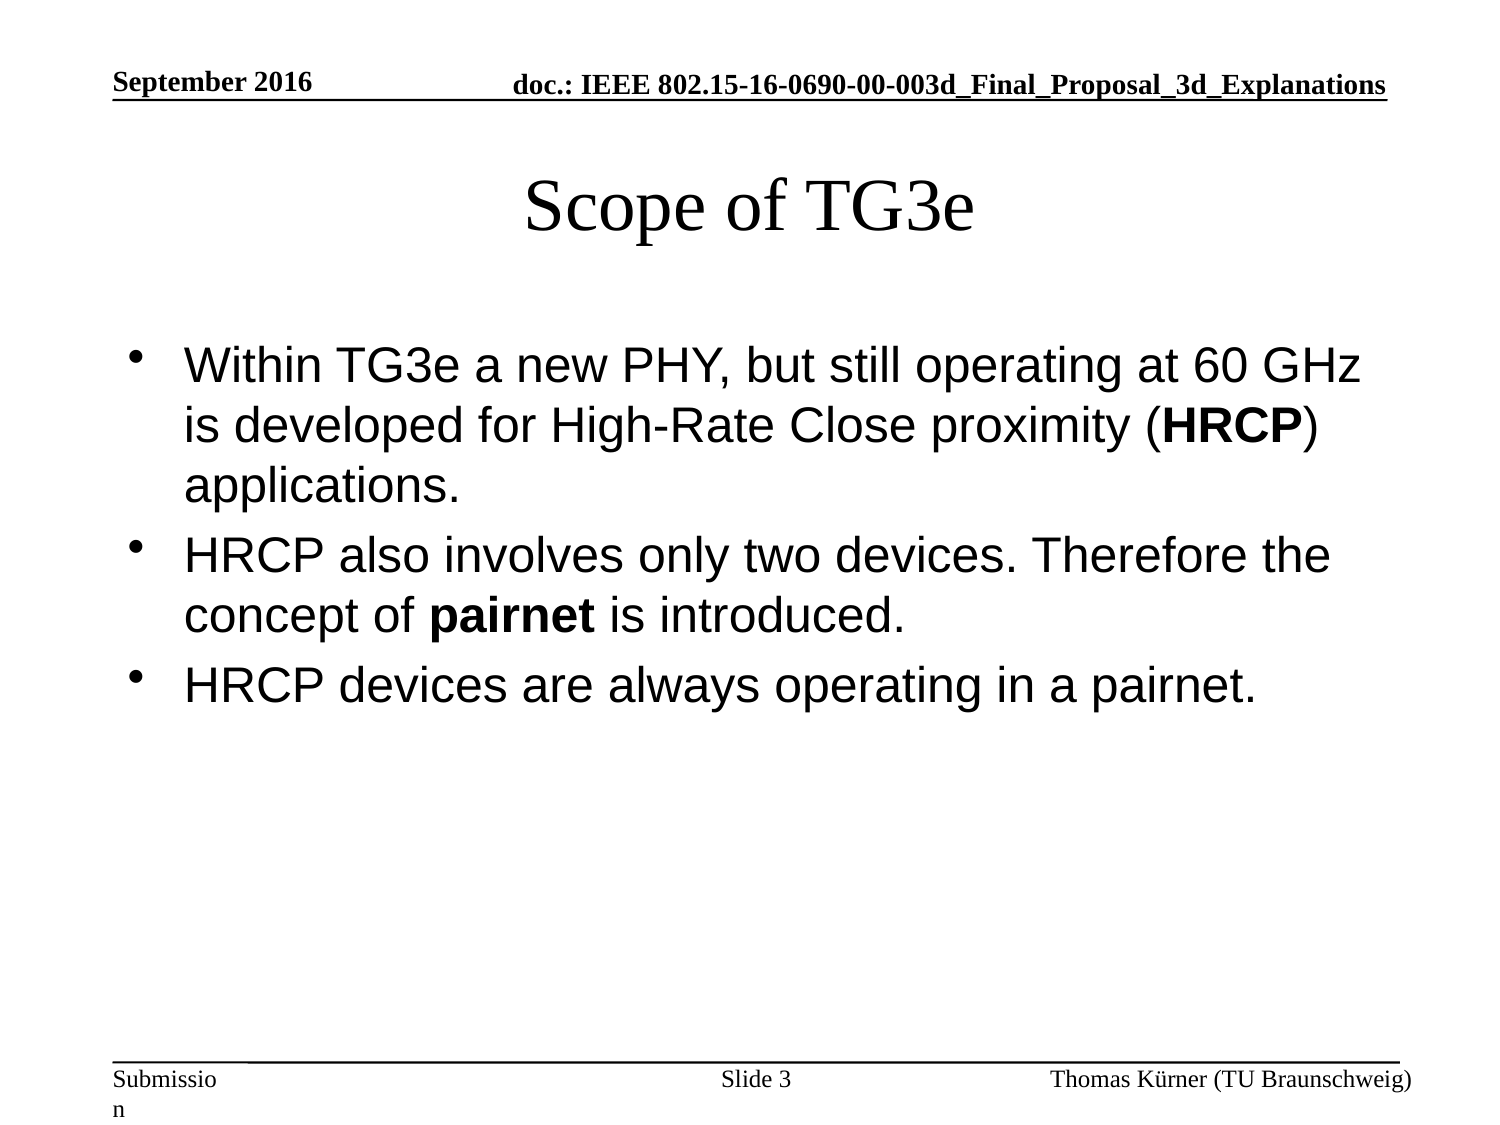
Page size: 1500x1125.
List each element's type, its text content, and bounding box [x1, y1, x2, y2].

slide_number Slide 3 [712, 1061, 800, 1093]
title Scope of TG3e [112, 112, 1388, 288]
footer Thomas Kürner (TU Braunschweig) [899, 1061, 1413, 1093]
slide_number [112, 61, 376, 98]
list Within TG3e a new PHY, but still operating at 60 GHz is developed for High-Rate Close proximity (HRCP) applications. HRCP also involves only two devices. Therefore the concept of pairnet is introduced. HRCP devices are always operating in a pairnet. [112, 324, 1388, 1001]
